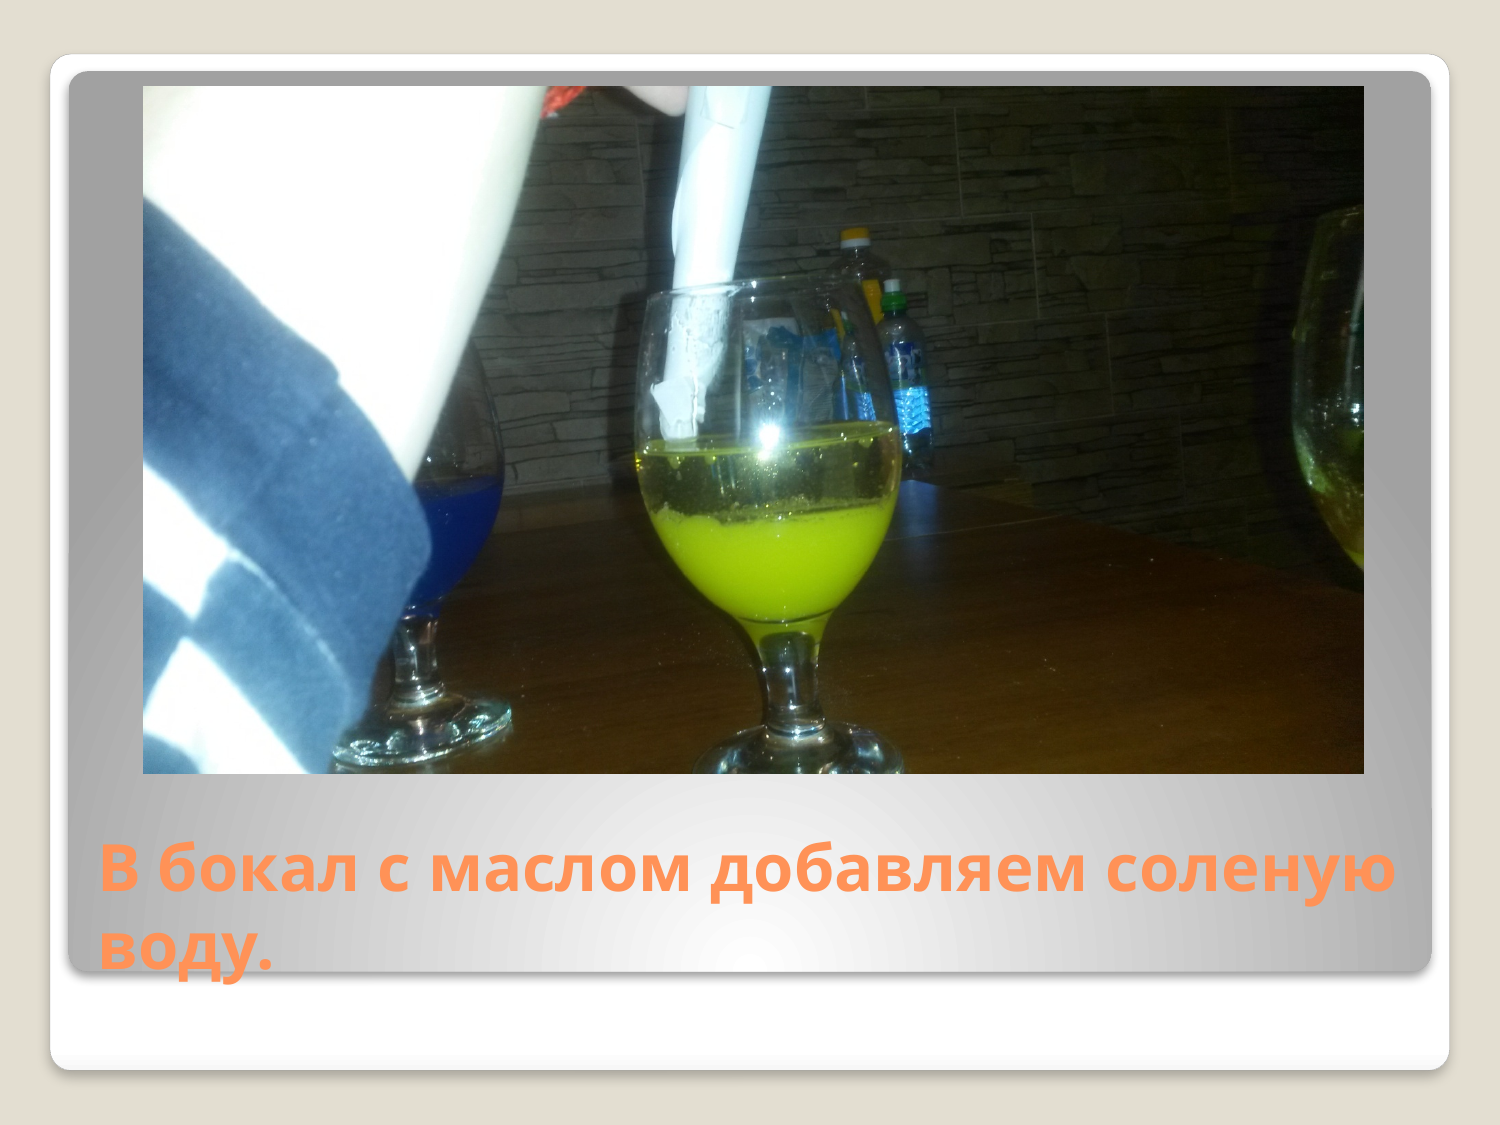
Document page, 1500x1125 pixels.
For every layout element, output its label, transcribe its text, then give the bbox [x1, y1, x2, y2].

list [143, 86, 1365, 775]
title В бокал с маслом добавляем соленую воду. [82, 817, 1425, 990]
